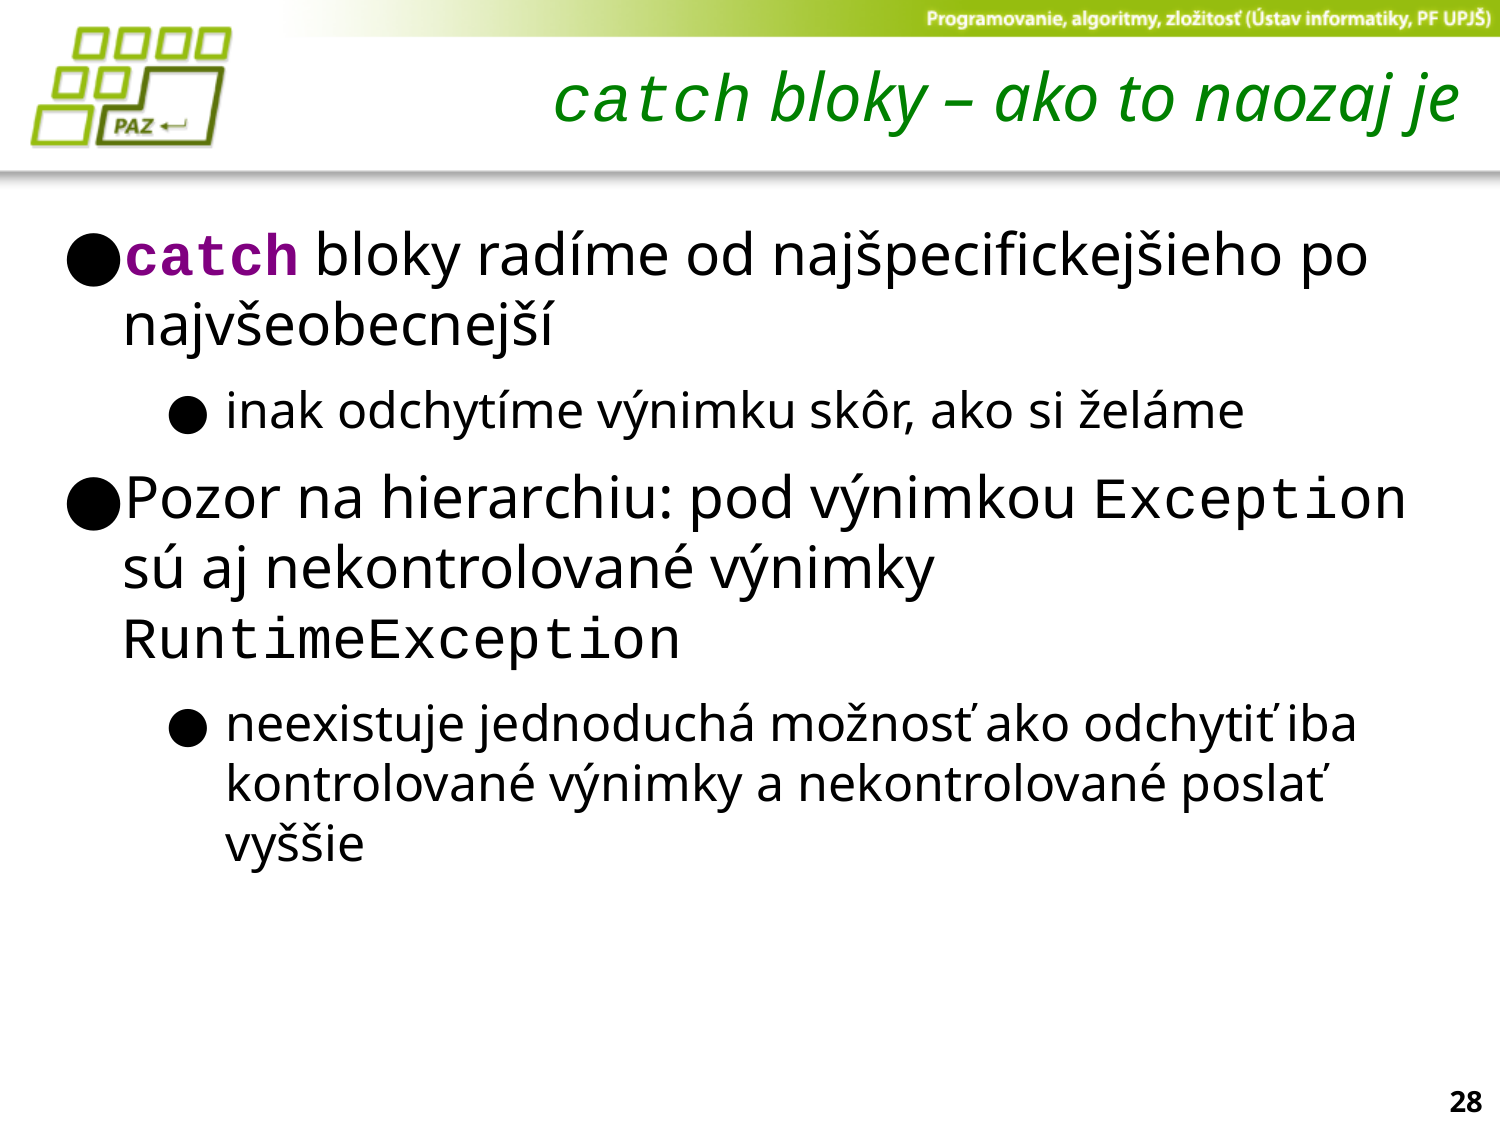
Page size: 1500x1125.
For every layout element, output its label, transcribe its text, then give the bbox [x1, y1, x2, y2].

title catch bloky – ako to naozaj je [343, 46, 1477, 135]
list catch bloky radíme od najšpecifickejšieho po najvšeobecnejší inak odchytíme výnimku skôr, ako si želáme Pozor na hierarchiu: pod výnimkou Exception sú aj nekontrolované výnimky RuntimeException neexistuje jednoduchá možnosť ako odchytiť iba kontrolované výnimky a nekontrolované poslať vyššie [48, 209, 1456, 1080]
picture [0, 0, 1500, 1125]
